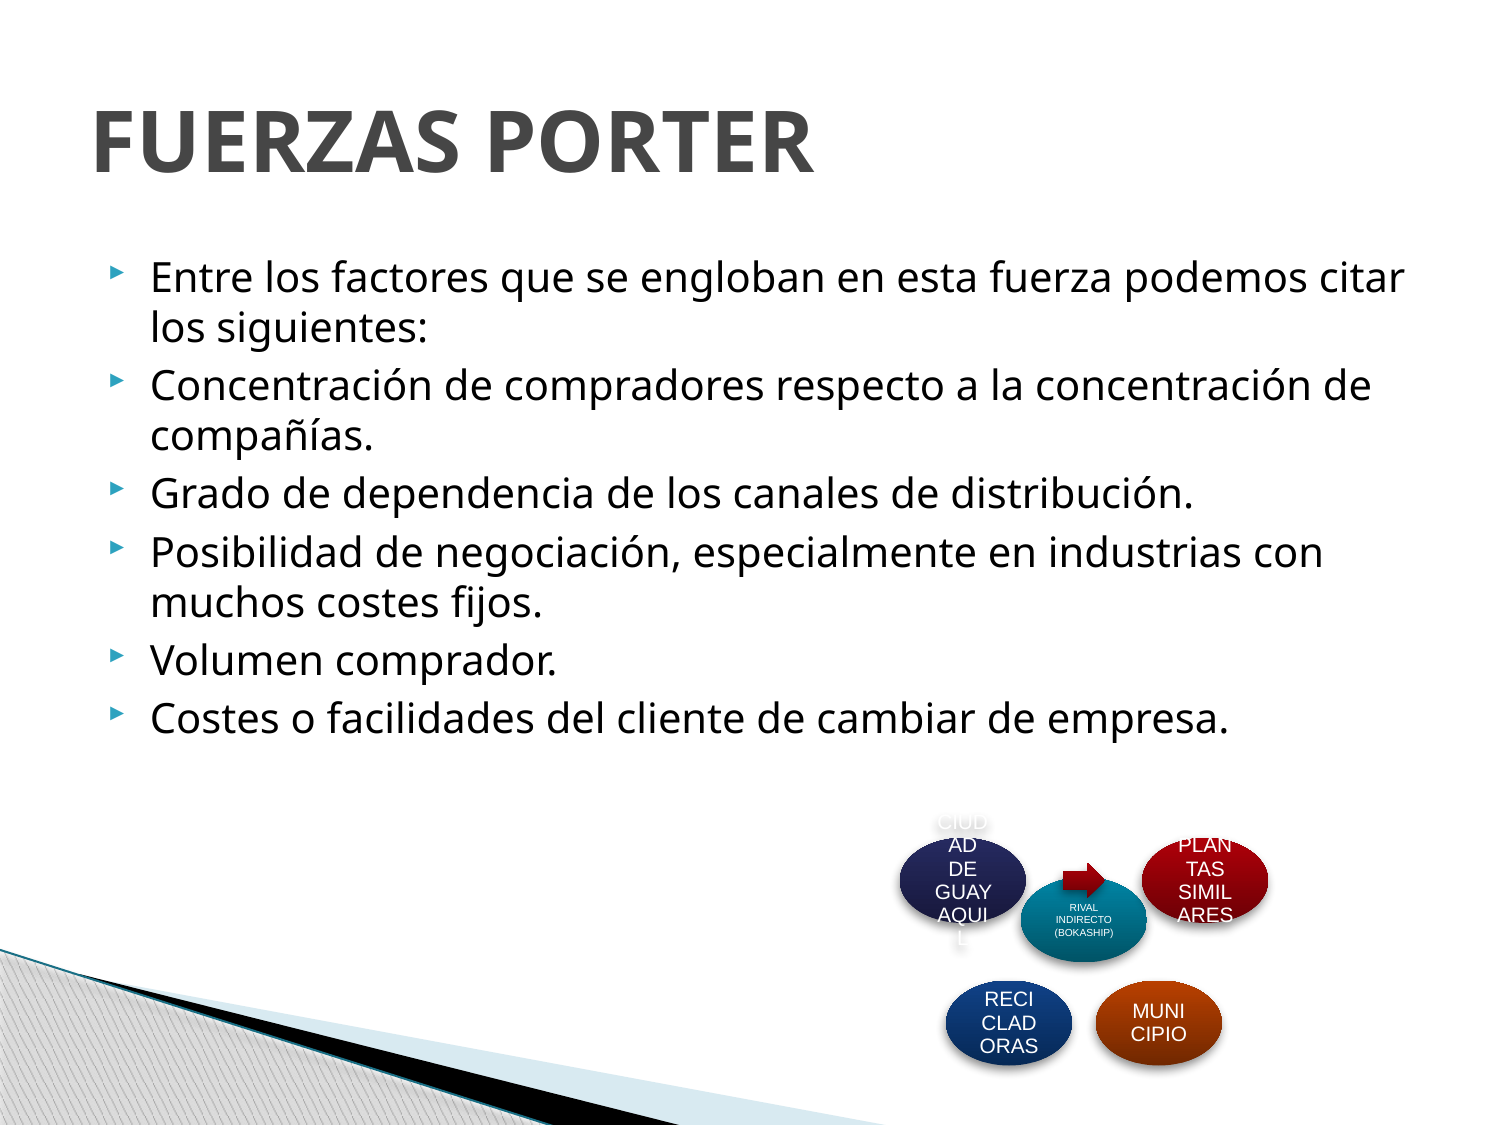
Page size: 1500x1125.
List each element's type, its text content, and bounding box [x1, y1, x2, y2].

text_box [831, 749, 1337, 1091]
title FUERZAS PORTER [75, 45, 1425, 233]
list Entre los factores que se engloban en esta fuerza podemos citar los siguientes: Concentración de compradores respecto a la concentración de compañías. Grado de dependencia de los canales de distribución. Posibilidad de negociación, especialmente en industrias con muchos costes fijos. Volumen comprador. Costes o facilidades del cliente de cambiar de empresa. [74, 242, 1426, 986]
